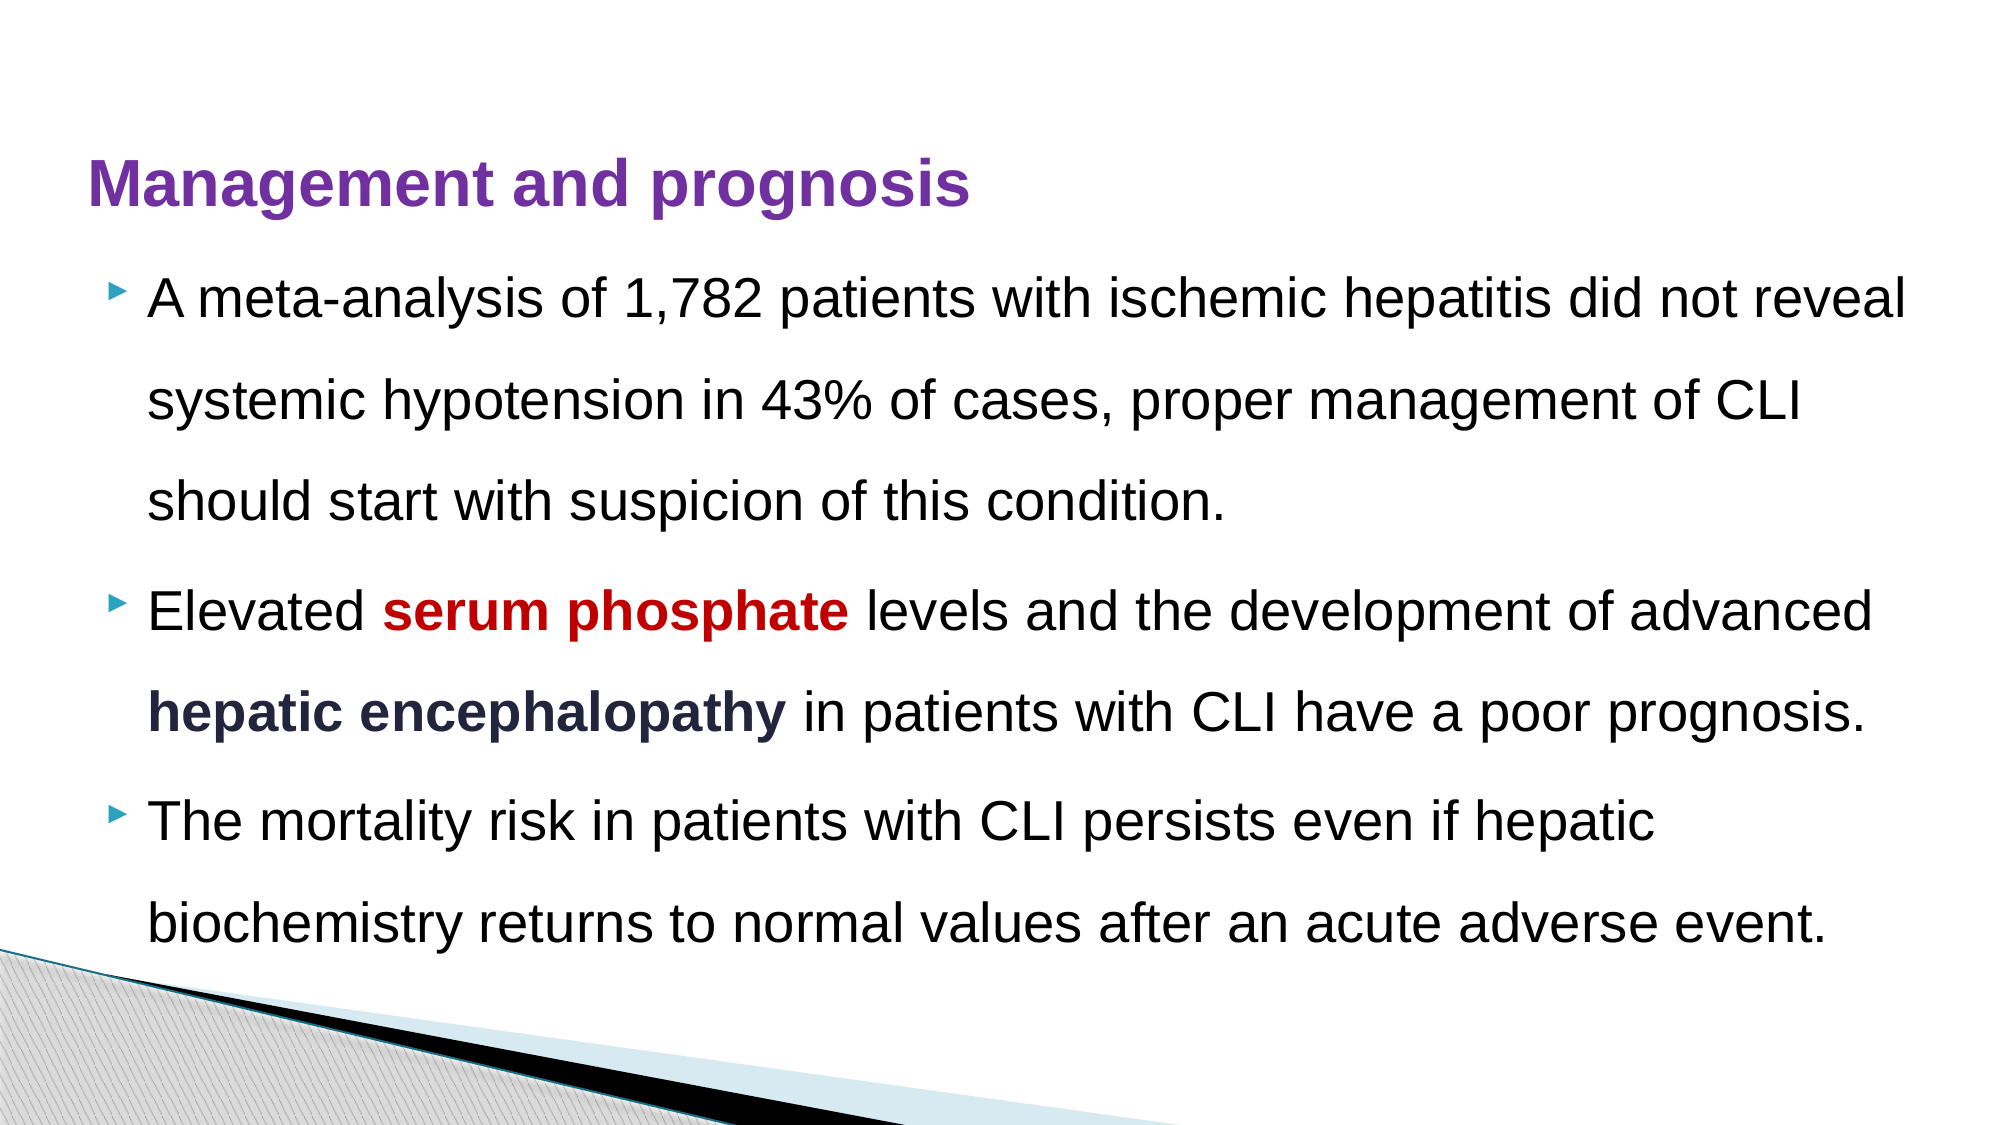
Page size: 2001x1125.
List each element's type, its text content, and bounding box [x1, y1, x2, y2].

list Management and prognosis A meta-analysis of 1,782 patients with ischemic hepatitis did not reveal systemic hypotension in 43% of cases, proper management of CLI should start with suspicion of this condition. Elevated serum phosphate levels and the development of advanced hepatic encephalopathy in patients with CLI have a poor prognosis. The mortality risk in patients with CLI persists even if hepatic biochemistry returns to normal values after an acute adverse event. [72, 92, 1949, 1079]
